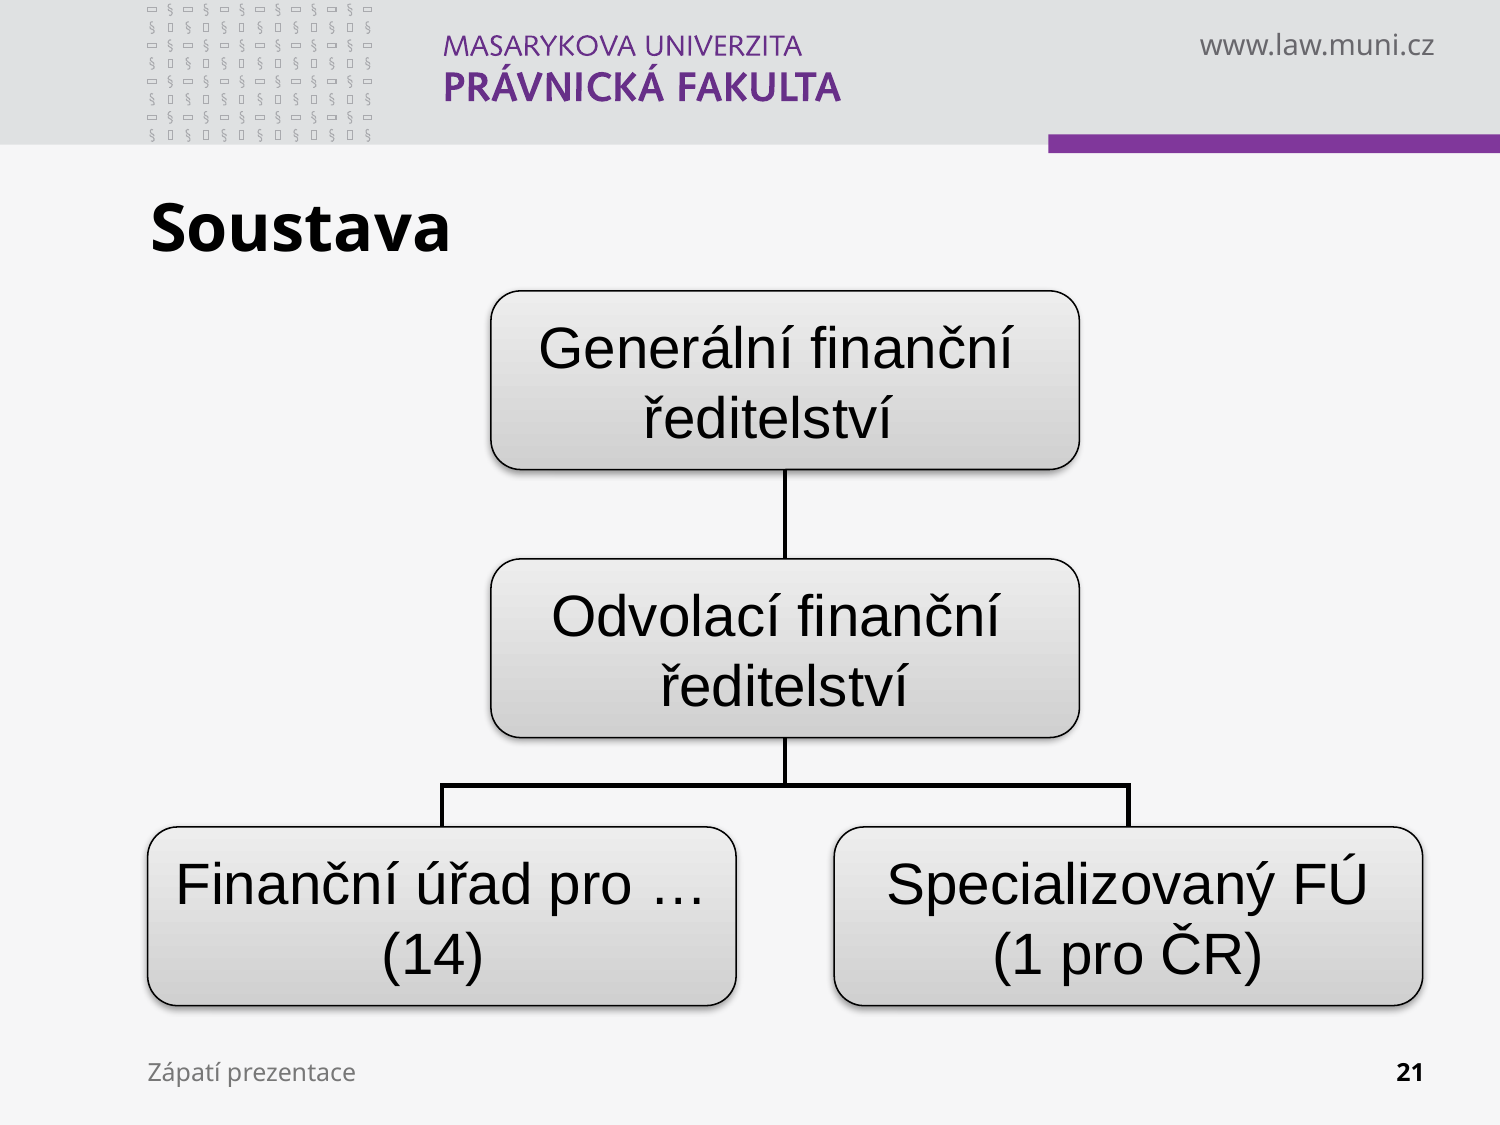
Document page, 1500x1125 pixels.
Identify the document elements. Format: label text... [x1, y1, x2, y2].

slide_number 21 [1316, 1056, 1425, 1100]
title Soustava [150, 184, 1425, 268]
footer Zápatí prezentace [147, 1056, 1269, 1100]
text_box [147, 290, 1423, 1006]
